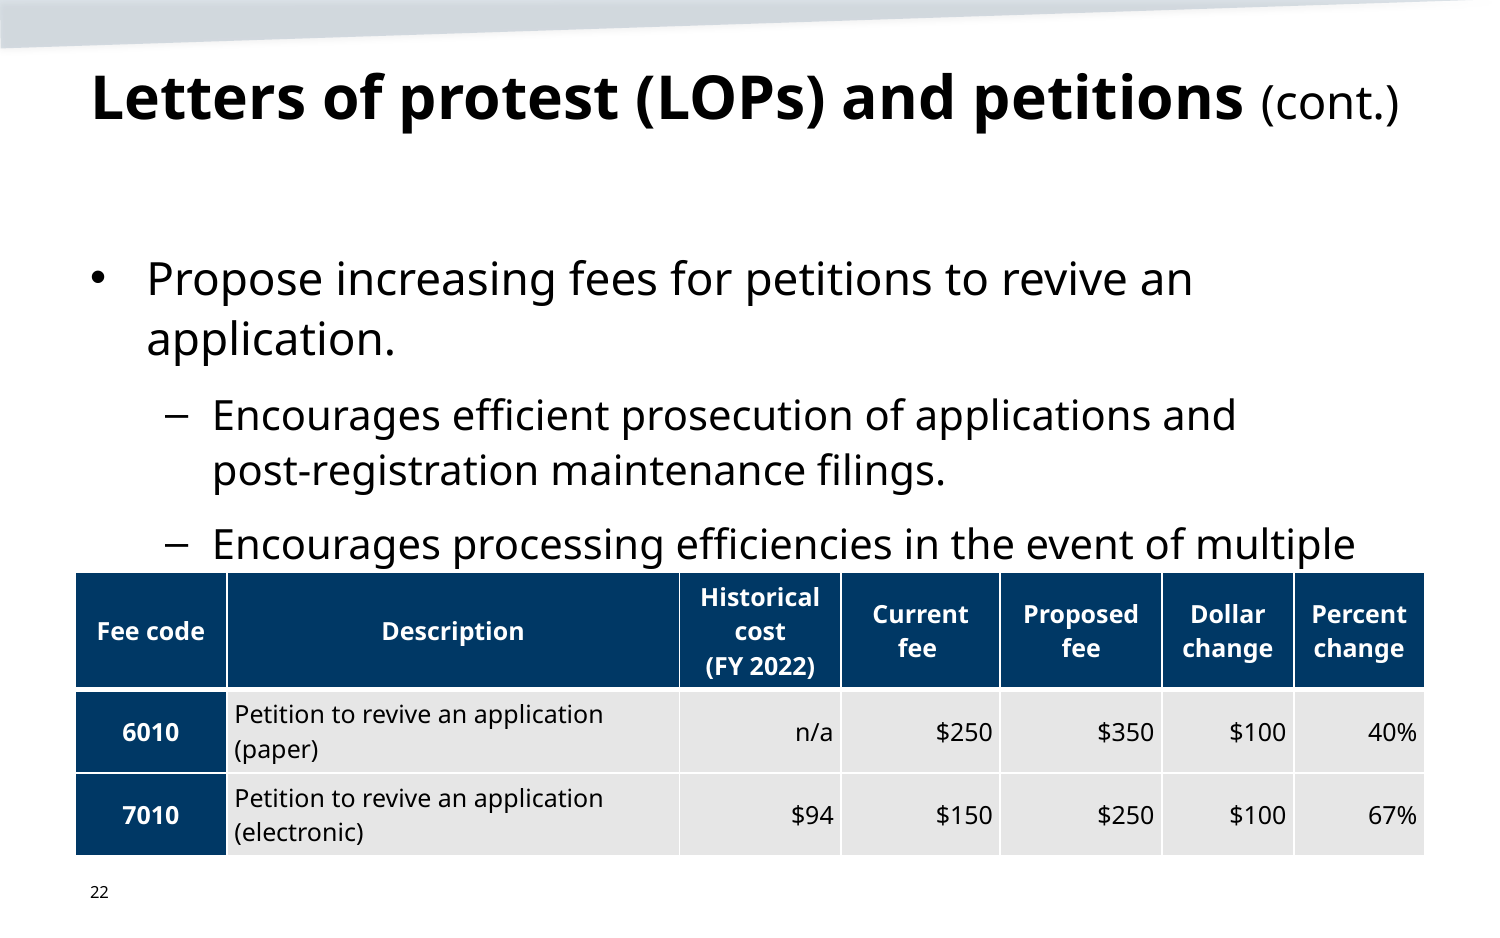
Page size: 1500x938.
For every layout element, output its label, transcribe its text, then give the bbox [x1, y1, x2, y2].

table_cell $350 [1001, 692, 1161, 772]
table_cell 40% [1295, 692, 1424, 772]
table_header Proposed fee [1001, 573, 1161, 687]
table_header Percent change [1295, 573, 1424, 687]
table_cell $250 [842, 692, 999, 772]
table_cell n/a [680, 692, 840, 772]
table_header Current fee [842, 573, 999, 687]
slide_number 22 [75, 868, 413, 919]
table_cell $250 [1001, 774, 1161, 855]
table_header Fee code [76, 573, 226, 687]
table_cell 67% [1295, 774, 1424, 855]
table_cell $150 [842, 774, 999, 855]
table_cell 6010 [76, 692, 226, 772]
table_cell 7010 [76, 774, 226, 855]
table_header Historical cost (FY 2022) [680, 573, 840, 687]
table_header Dollar change [1163, 573, 1293, 687]
title Letters of protest (LOPs) and petitions (cont.) [75, 50, 1425, 193]
table_cell $100 [1163, 774, 1293, 855]
table_cell $100 [1163, 692, 1293, 772]
list Propose increasing fees for petitions to revive an application. Encourages efficient prosecution of applications and post-registration maintenance filings. Encourages processing efficiencies in the event of multiple abandonments. [75, 236, 1425, 572]
table_cell $94 [680, 774, 840, 855]
table_cell Petition to revive an application (electronic) [228, 774, 679, 855]
table_cell Petition to revive an application (paper) [228, 692, 679, 772]
table_header Description [228, 573, 679, 687]
